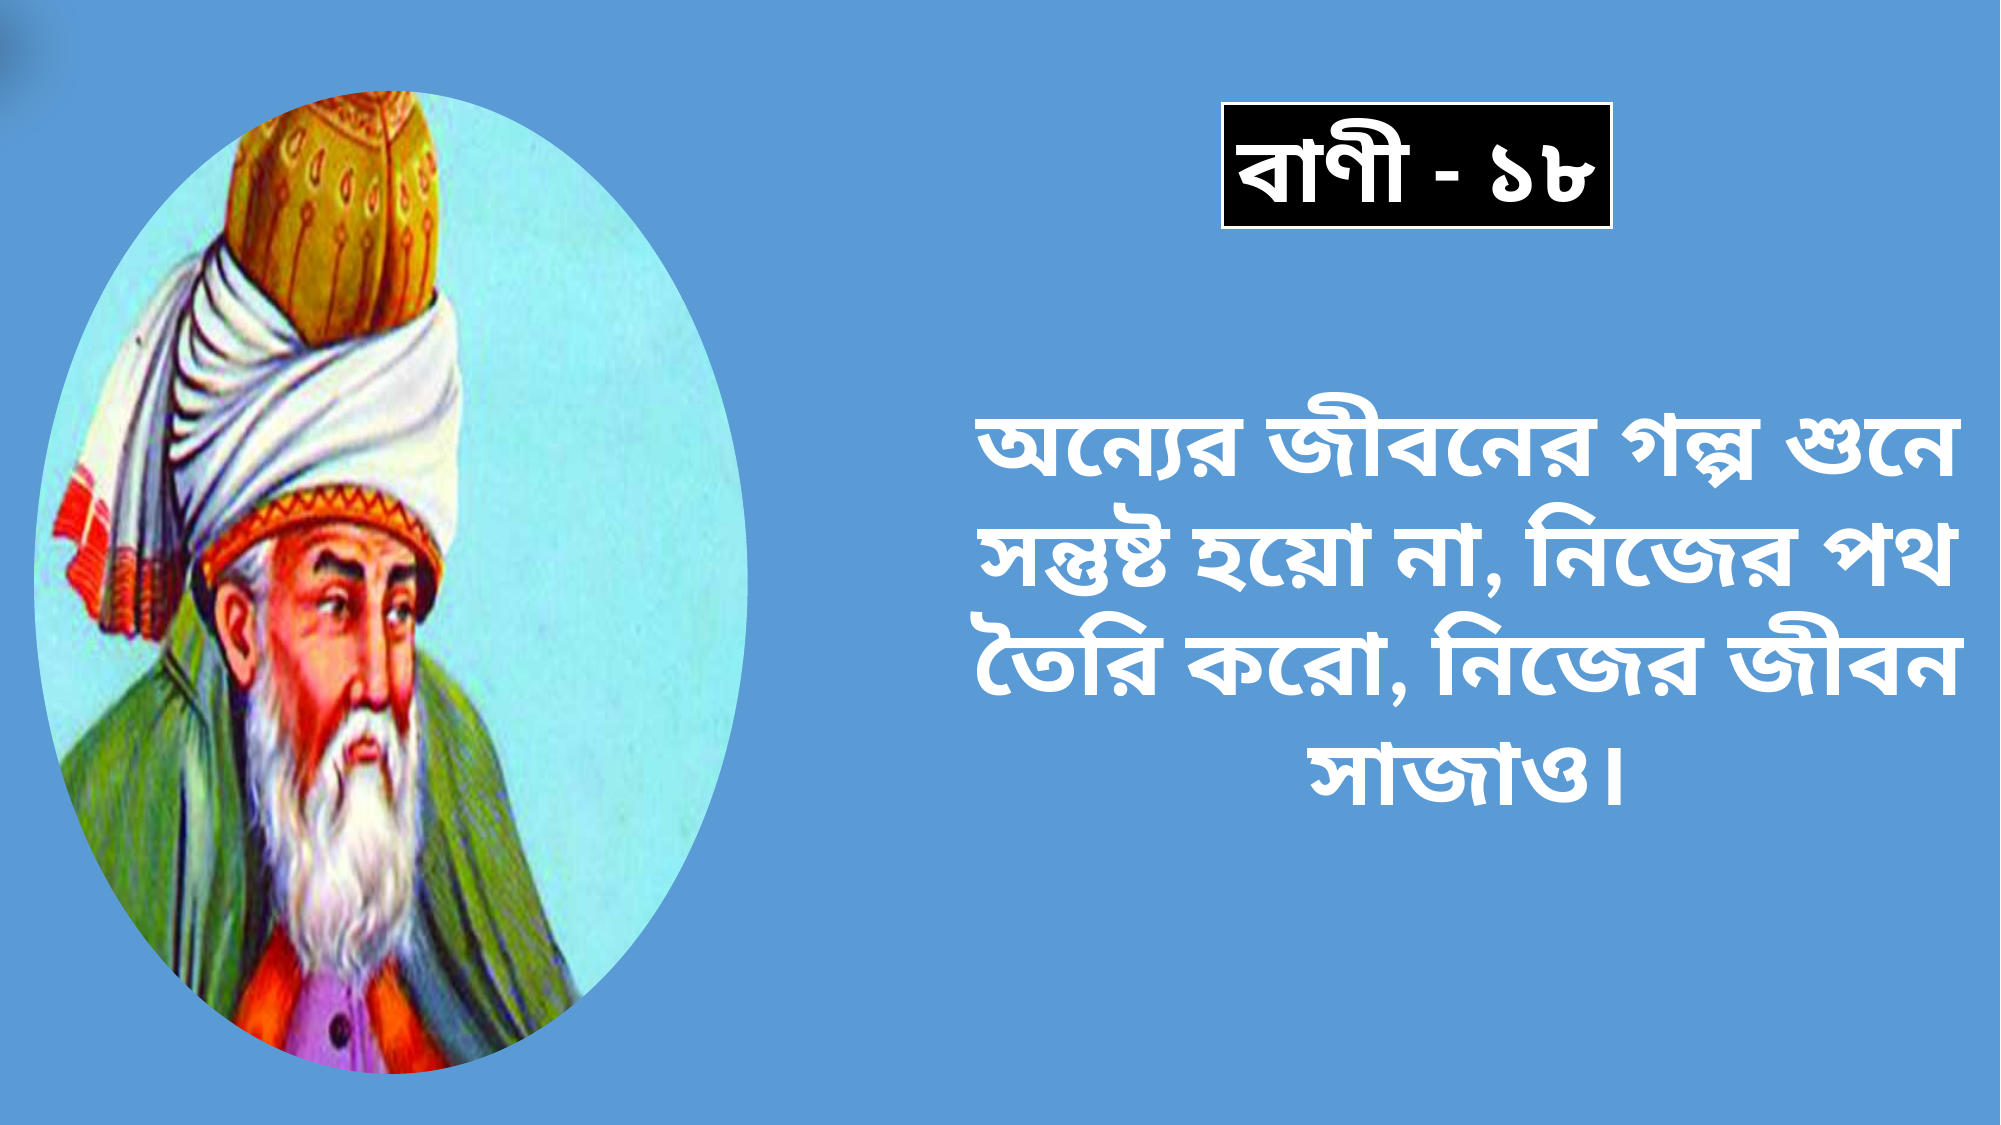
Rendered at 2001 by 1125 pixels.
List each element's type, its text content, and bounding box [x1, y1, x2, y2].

picture [33, 90, 748, 1074]
text_box বাণী - ১৮ [1221, 102, 1613, 229]
text_box অন্যের জীবনের গল্প শুনে সন্তুষ্ট হয়ো না, নিজের পথ তৈরি করো, নিজের জীবন সাজাও। [937, 376, 2000, 832]
